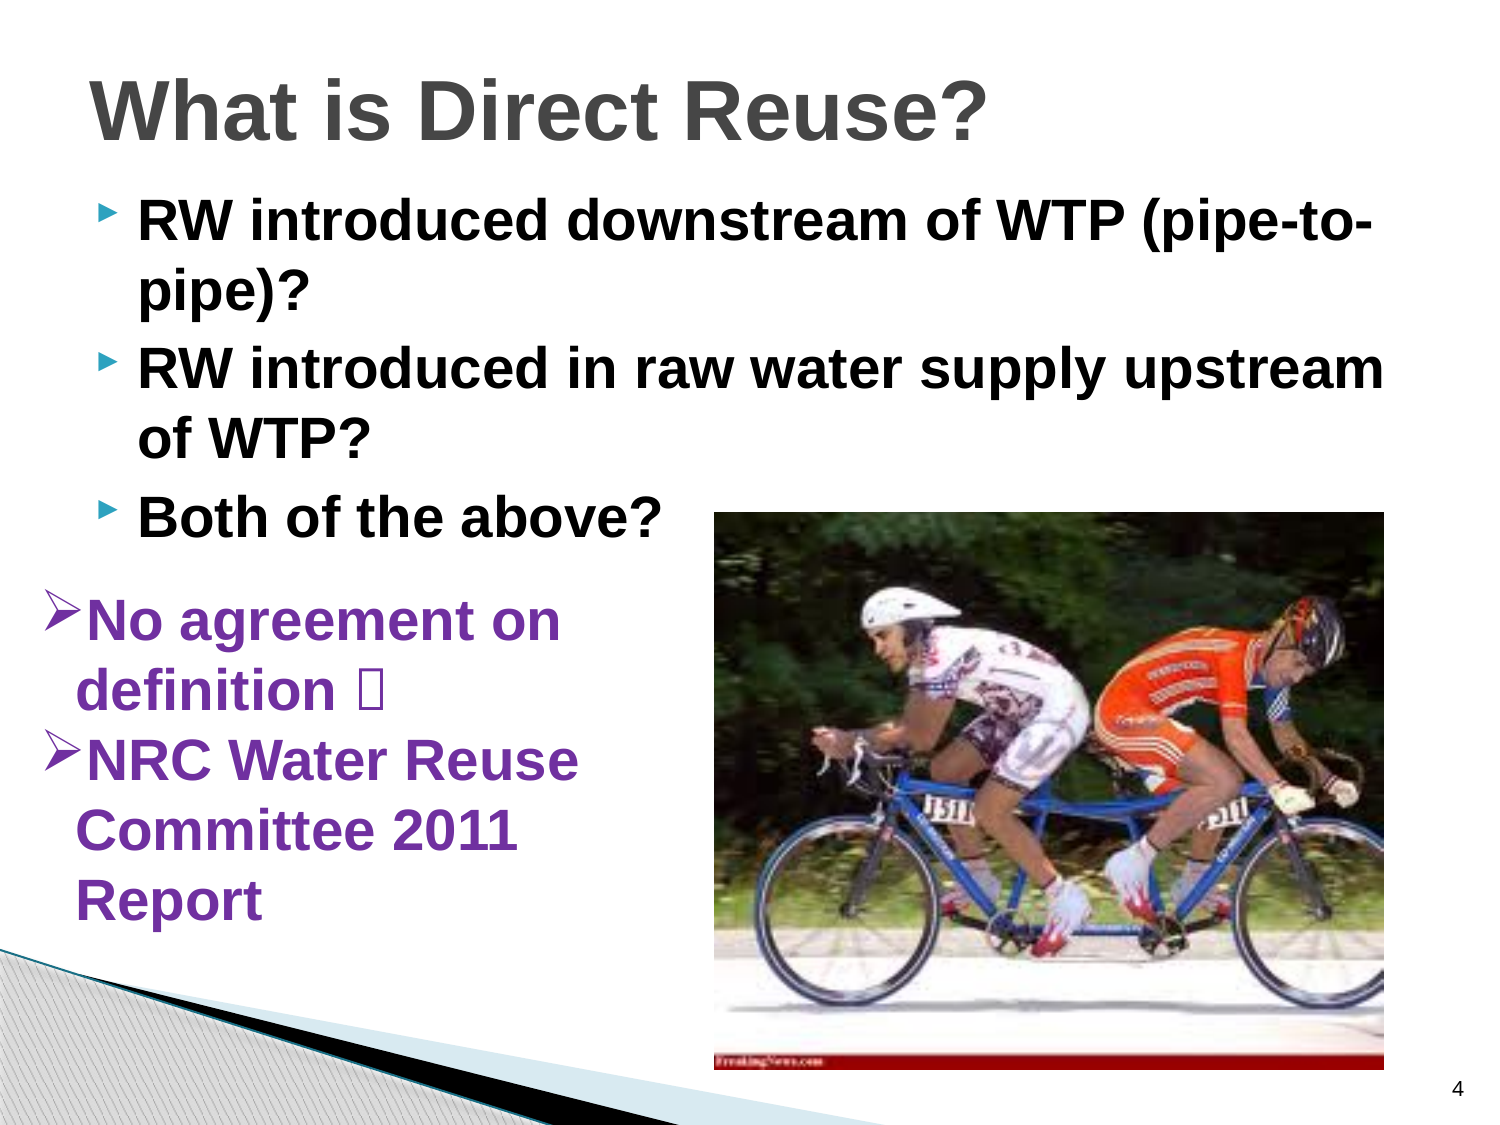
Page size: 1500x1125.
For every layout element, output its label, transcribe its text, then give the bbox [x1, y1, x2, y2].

list RW introduced downstream of WTP (pipe-to-pipe)? RW introduced in raw water supply upstream of WTP? Both of the above? [62, 174, 1413, 918]
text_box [24, 512, 1384, 1106]
slide_number 4 [1418, 1051, 1479, 1112]
title What is Direct Reuse? [75, 12, 1425, 200]
